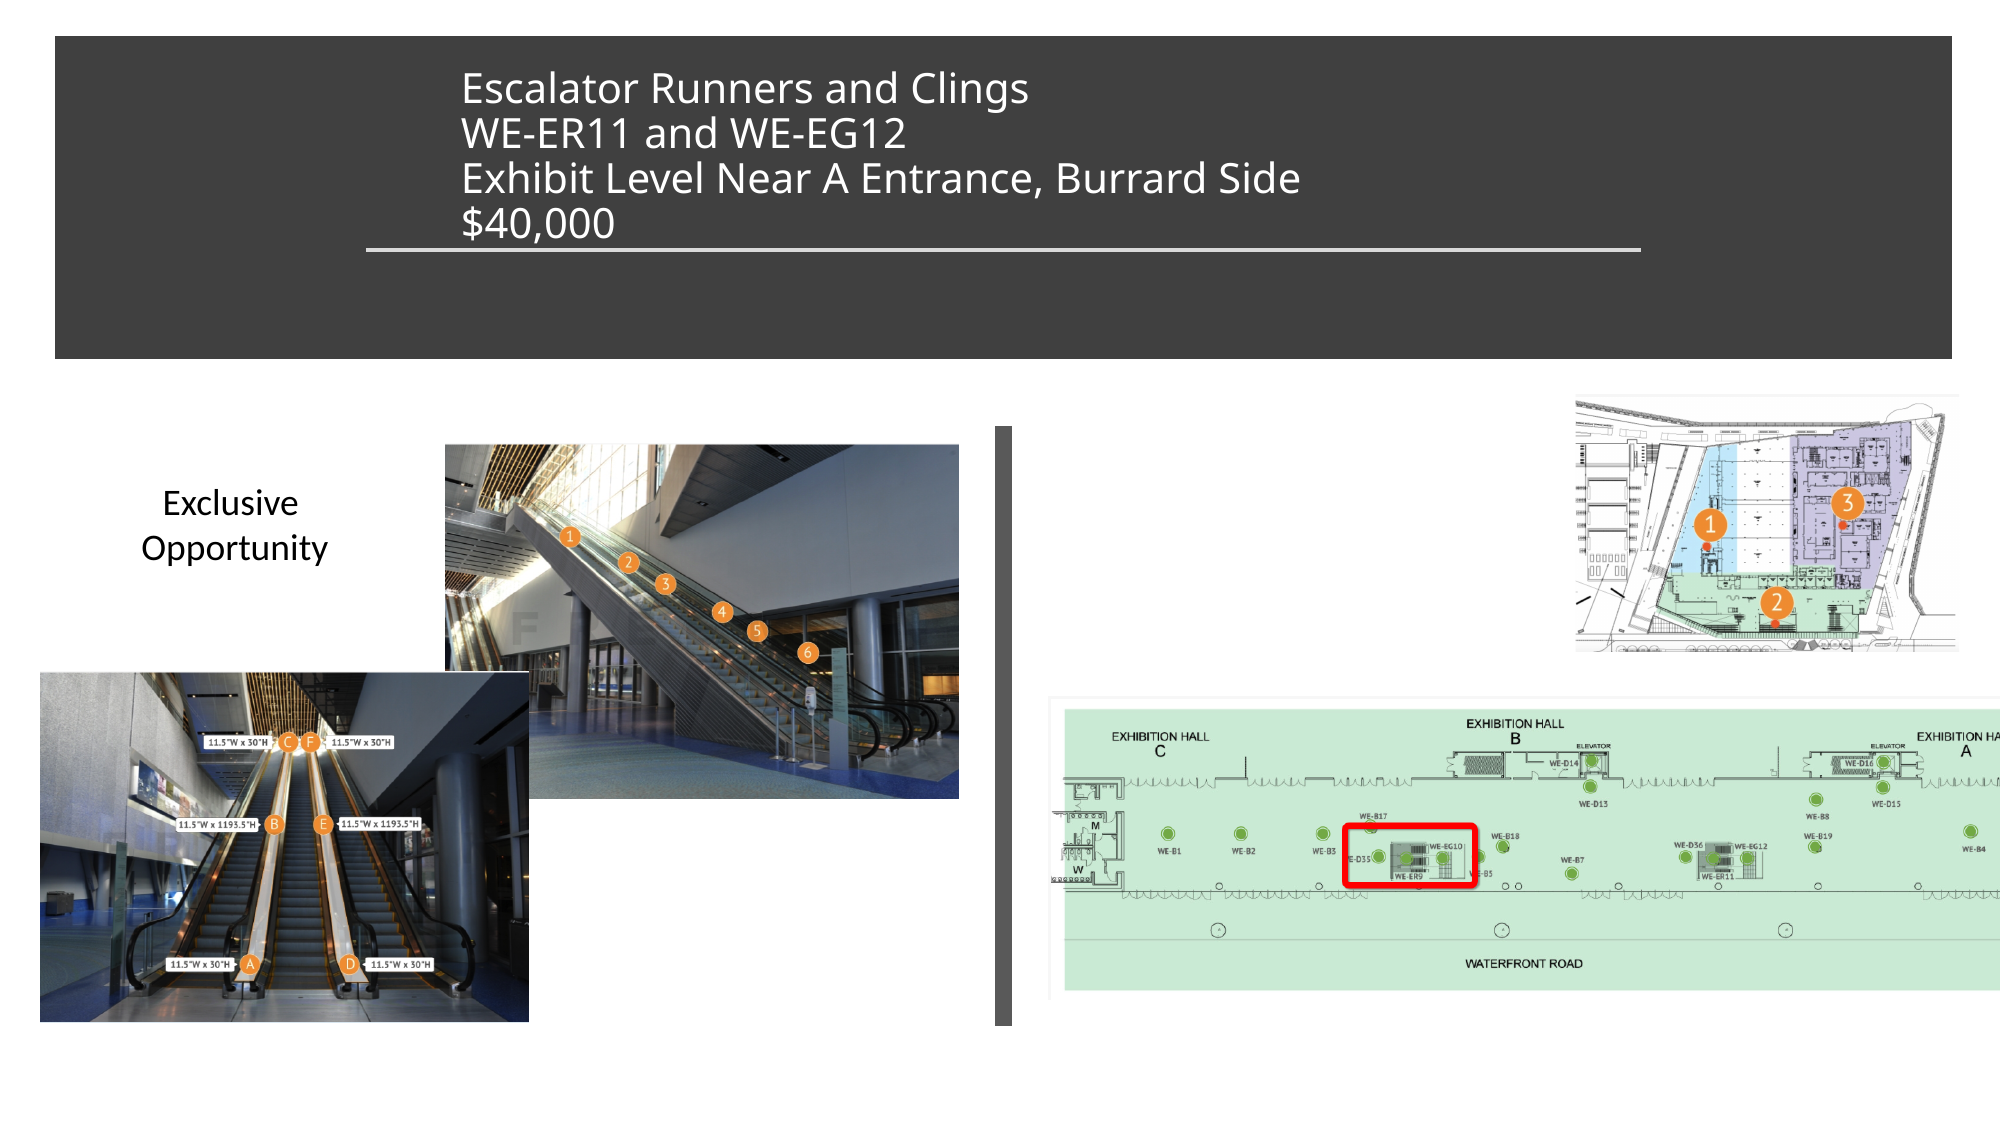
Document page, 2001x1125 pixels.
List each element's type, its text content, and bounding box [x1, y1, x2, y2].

picture [40, 443, 959, 1023]
text_box [64, 45, 1942, 350]
picture [1048, 696, 2000, 1000]
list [1575, 394, 1960, 652]
title Escalator Runners and Clings WE-ER11 and WE-EG12 Exhibit Level Near A Entrance, Burrard Side $40,000 [445, 48, 1704, 266]
text_box Exclusive Opportunity [126, 471, 344, 576]
